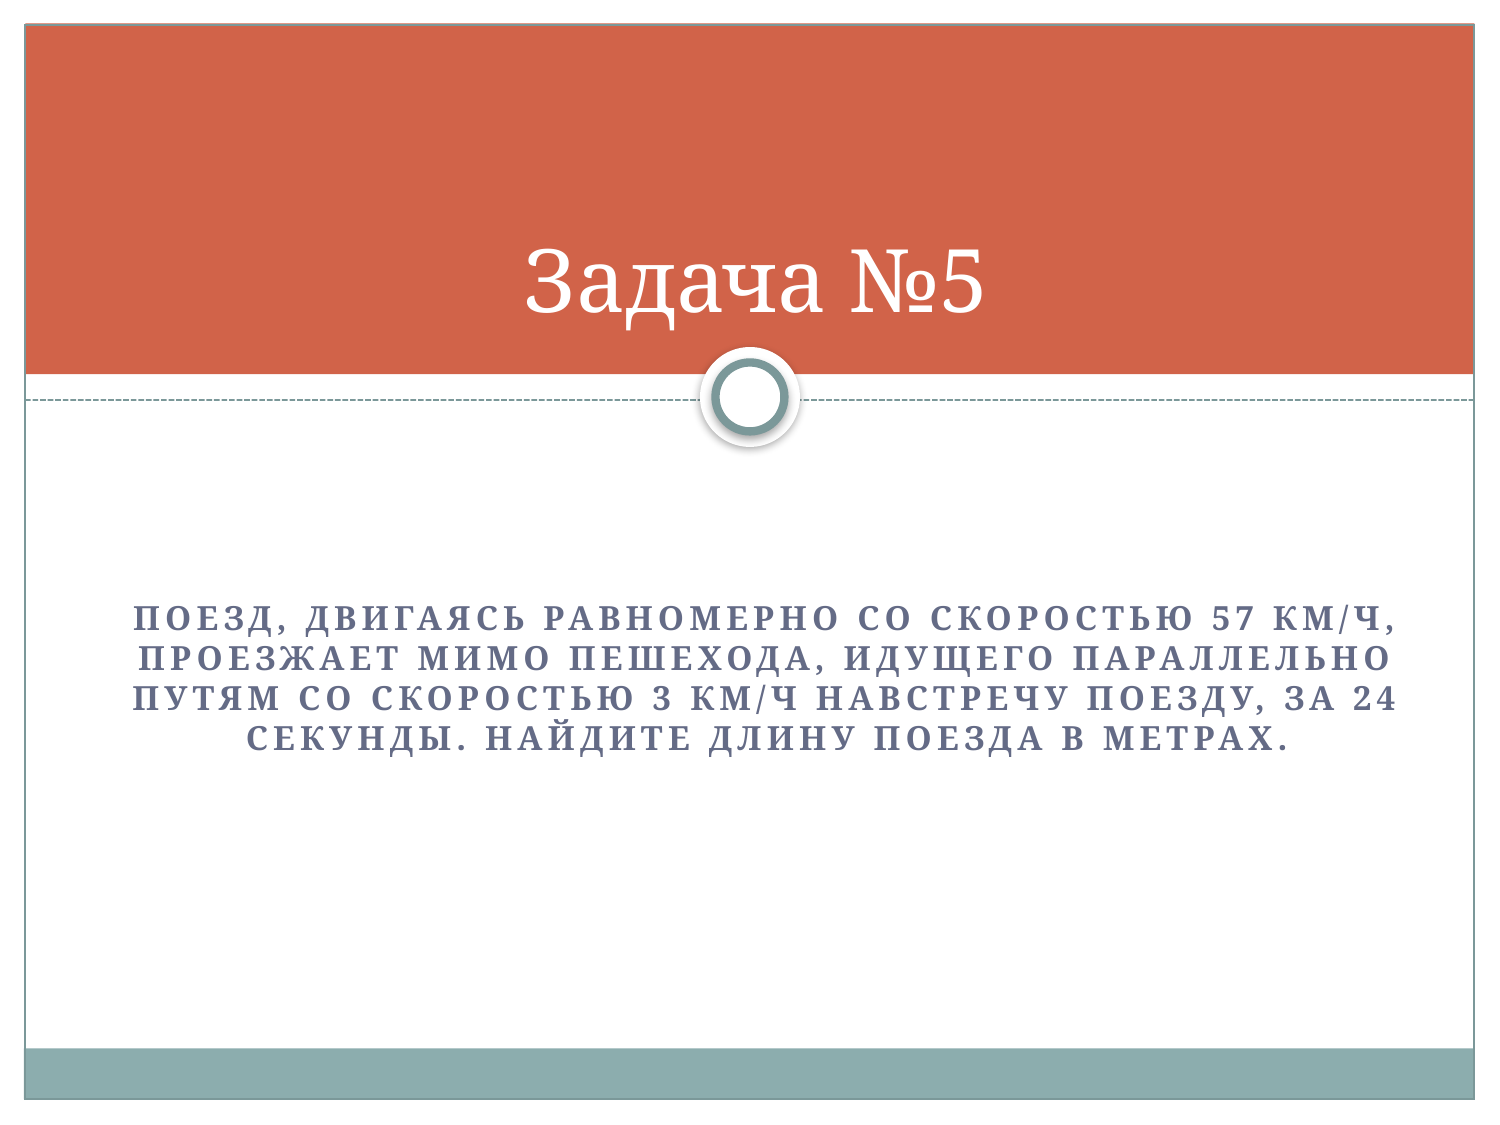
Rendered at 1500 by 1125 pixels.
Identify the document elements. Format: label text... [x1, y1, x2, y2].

list Поезд, двигаясь равномерно со скоростью 57 км/ч, проезжает мимо пешехода, идущего параллельно путям со скоростью 3 км/ч навстречу поезду, за 24 секунды. Найдите длину поезда в метрах. [93, 450, 1442, 997]
title Задача №5 [118, 87, 1394, 338]
